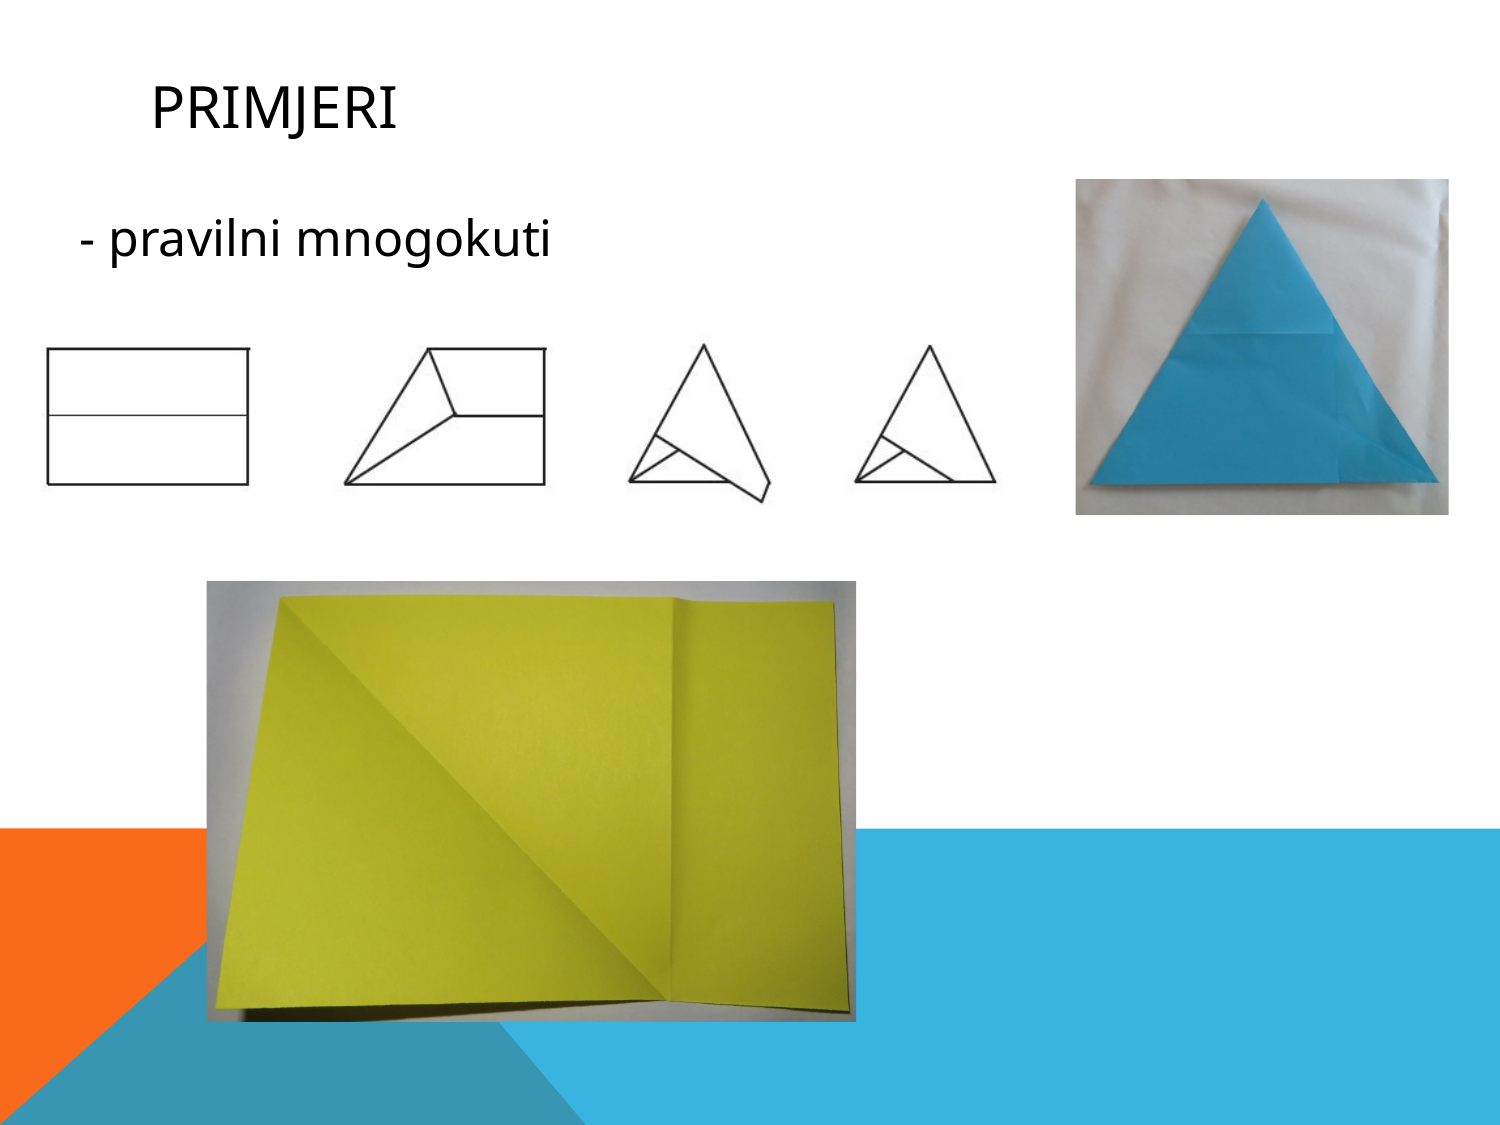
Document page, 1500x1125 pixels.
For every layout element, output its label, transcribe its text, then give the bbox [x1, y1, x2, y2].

title Primjeri [135, 60, 1369, 150]
picture [31, 324, 1012, 511]
text_box - pravilni mnogokuti [64, 198, 1447, 574]
picture [206, 580, 857, 1022]
picture [1075, 179, 1449, 515]
